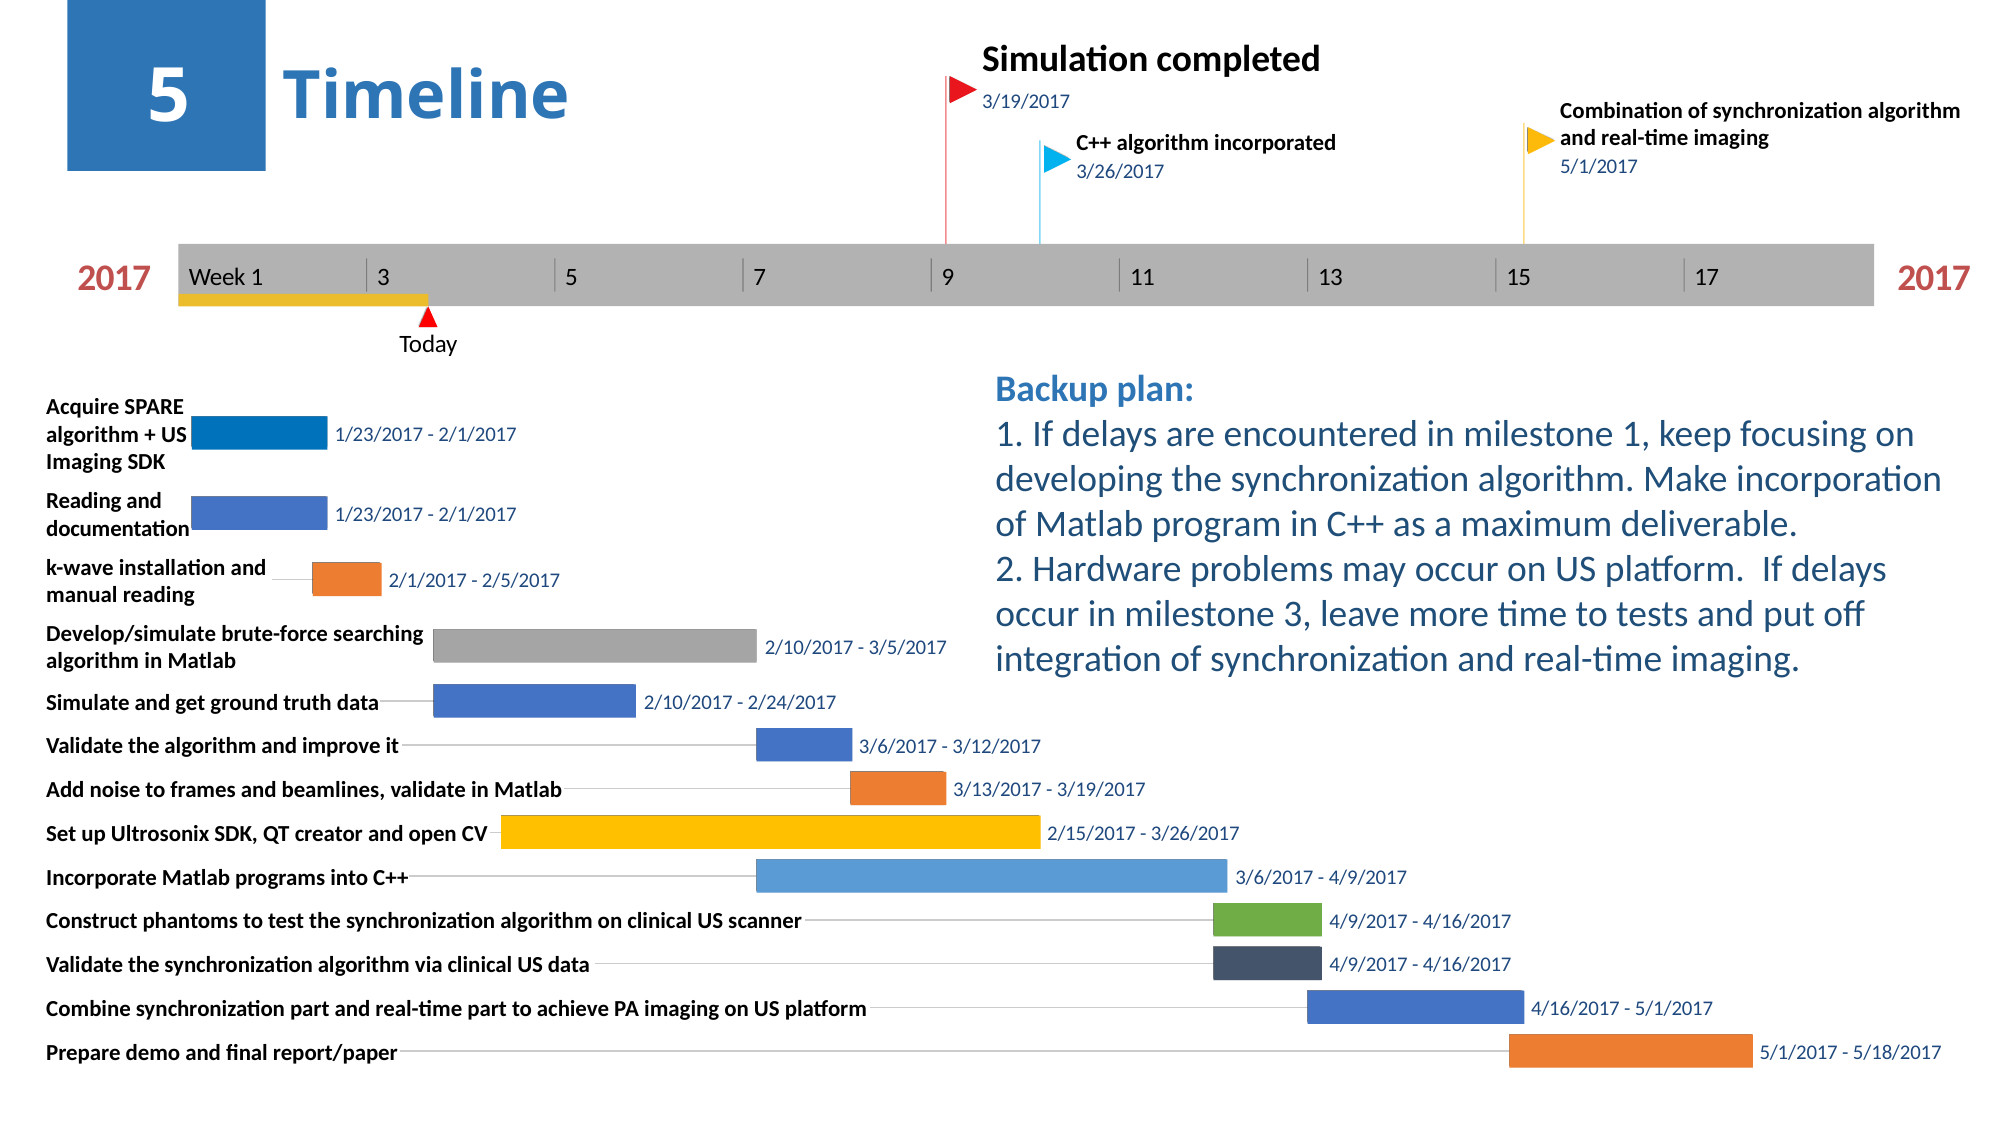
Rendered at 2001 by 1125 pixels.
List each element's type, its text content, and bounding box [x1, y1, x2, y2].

text_box Backup plan: 1. If delays are encountered in milestone 1, keep focusing on developing the synchronization algorithm. Make incorporation of Matlab program in C++ as a maximum deliverable. 2. Hardware problems may occur on US platform. If delays occur in milestone 3, leave more time to tests and put off integration of synchronization and real-time imaging. [980, 356, 1971, 687]
text_box 3/19/2017 [982, 87, 1074, 114]
text_box 9 [941, 259, 954, 291]
text_box Combination of synchronization algorithm and real-time imaging [1560, 95, 1967, 151]
text_box 4/9/2017 - 4/16/2017 [1329, 950, 1515, 977]
text_box Incorporate Matlab programs into C++ [46, 862, 411, 890]
text_box Add noise to frames and beamlines, validate in Matlab [46, 774, 565, 803]
text_box [192, 496, 328, 531]
text_box 2017 [77, 252, 152, 298]
text_box Validate the synchronization algorithm via clinical US data [46, 949, 597, 978]
text_box 5 [132, 39, 206, 145]
text_box 2/1/2017 - 2/5/2017 [388, 567, 564, 593]
text_box 3/26/2017 [1076, 157, 1168, 183]
text_box 3 [377, 259, 390, 291]
text_box C++ algorithm incorporated [1076, 127, 1339, 156]
text_box [756, 858, 1228, 894]
text_box [850, 771, 947, 806]
text_box [1307, 990, 1525, 1025]
text_box Reading and documentation [46, 485, 192, 542]
text_box [433, 683, 637, 719]
text_box [433, 628, 758, 664]
text_box Construct phantoms to test the synchronization algorithm on clinical US scanner [46, 906, 807, 934]
text_box [312, 562, 383, 597]
text_box 17 [1694, 259, 1720, 291]
text_box 4/9/2017 - 4/16/2017 [1329, 907, 1515, 933]
text_box 1/23/2017 - 2/1/2017 [334, 500, 521, 526]
text_box Timeline [267, 44, 861, 140]
text_box [948, 74, 980, 105]
text_box [1508, 1033, 1754, 1069]
text_box [1212, 946, 1323, 981]
text_box 3/6/2017 - 4/9/2017 [1235, 863, 1411, 889]
text_box Prepare demo and final report/paper [46, 1037, 401, 1065]
text_box 5/1/2017 - 5/18/2017 [1759, 1038, 1945, 1064]
text_box 4/16/2017 - 5/1/2017 [1531, 994, 1717, 1020]
text_box Simulate and get ground truth data [46, 687, 382, 715]
text_box [1212, 902, 1323, 937]
text_box 1/23/2017 - 2/1/2017 [334, 420, 521, 446]
text_box Today [399, 327, 458, 358]
text_box [1526, 125, 1558, 156]
text_box Simulation completed [982, 27, 1360, 86]
text_box 2/10/2017 - 2/24/2017 [643, 688, 842, 714]
text_box 5 [565, 259, 578, 291]
text_box [177, 293, 429, 307]
text_box 2/10/2017 - 3/5/2017 [764, 633, 951, 659]
text_box [1043, 144, 1074, 175]
text_box 13 [1318, 259, 1343, 291]
text_box 3/6/2017 - 3/12/2017 [858, 732, 1045, 758]
text_box Acquire SPARE algorithm + US Imaging SDK [46, 391, 192, 475]
text_box [500, 815, 1042, 850]
text_box 11 [1129, 259, 1155, 291]
text_box [177, 243, 1875, 307]
text_box 2/15/2017 - 3/26/2017 [1047, 819, 1246, 845]
text_box 7 [753, 259, 766, 291]
text_box Develop/simulate brute-force searching algorithm in Matlab [46, 618, 430, 674]
text_box [756, 727, 853, 762]
text_box 3/13/2017 - 3/19/2017 [953, 775, 1151, 802]
text_box k-wave installation and manual reading [46, 551, 274, 608]
text_box Week 1 [188, 259, 266, 291]
text_box [66, 0, 267, 172]
text_box [417, 303, 439, 327]
text_box 2017 [1897, 252, 1972, 298]
text_box Set up Ultrosonix SDK, QT creator and open CV [46, 818, 490, 847]
text_box 15 [1506, 259, 1532, 291]
text_box [192, 415, 328, 451]
text_box Combine synchronization part and real-time part to achieve PA imaging on US platform [46, 993, 872, 1022]
text_box Validate the algorithm and improve it [46, 730, 403, 759]
text_box 5/1/2017 [1560, 152, 1642, 178]
